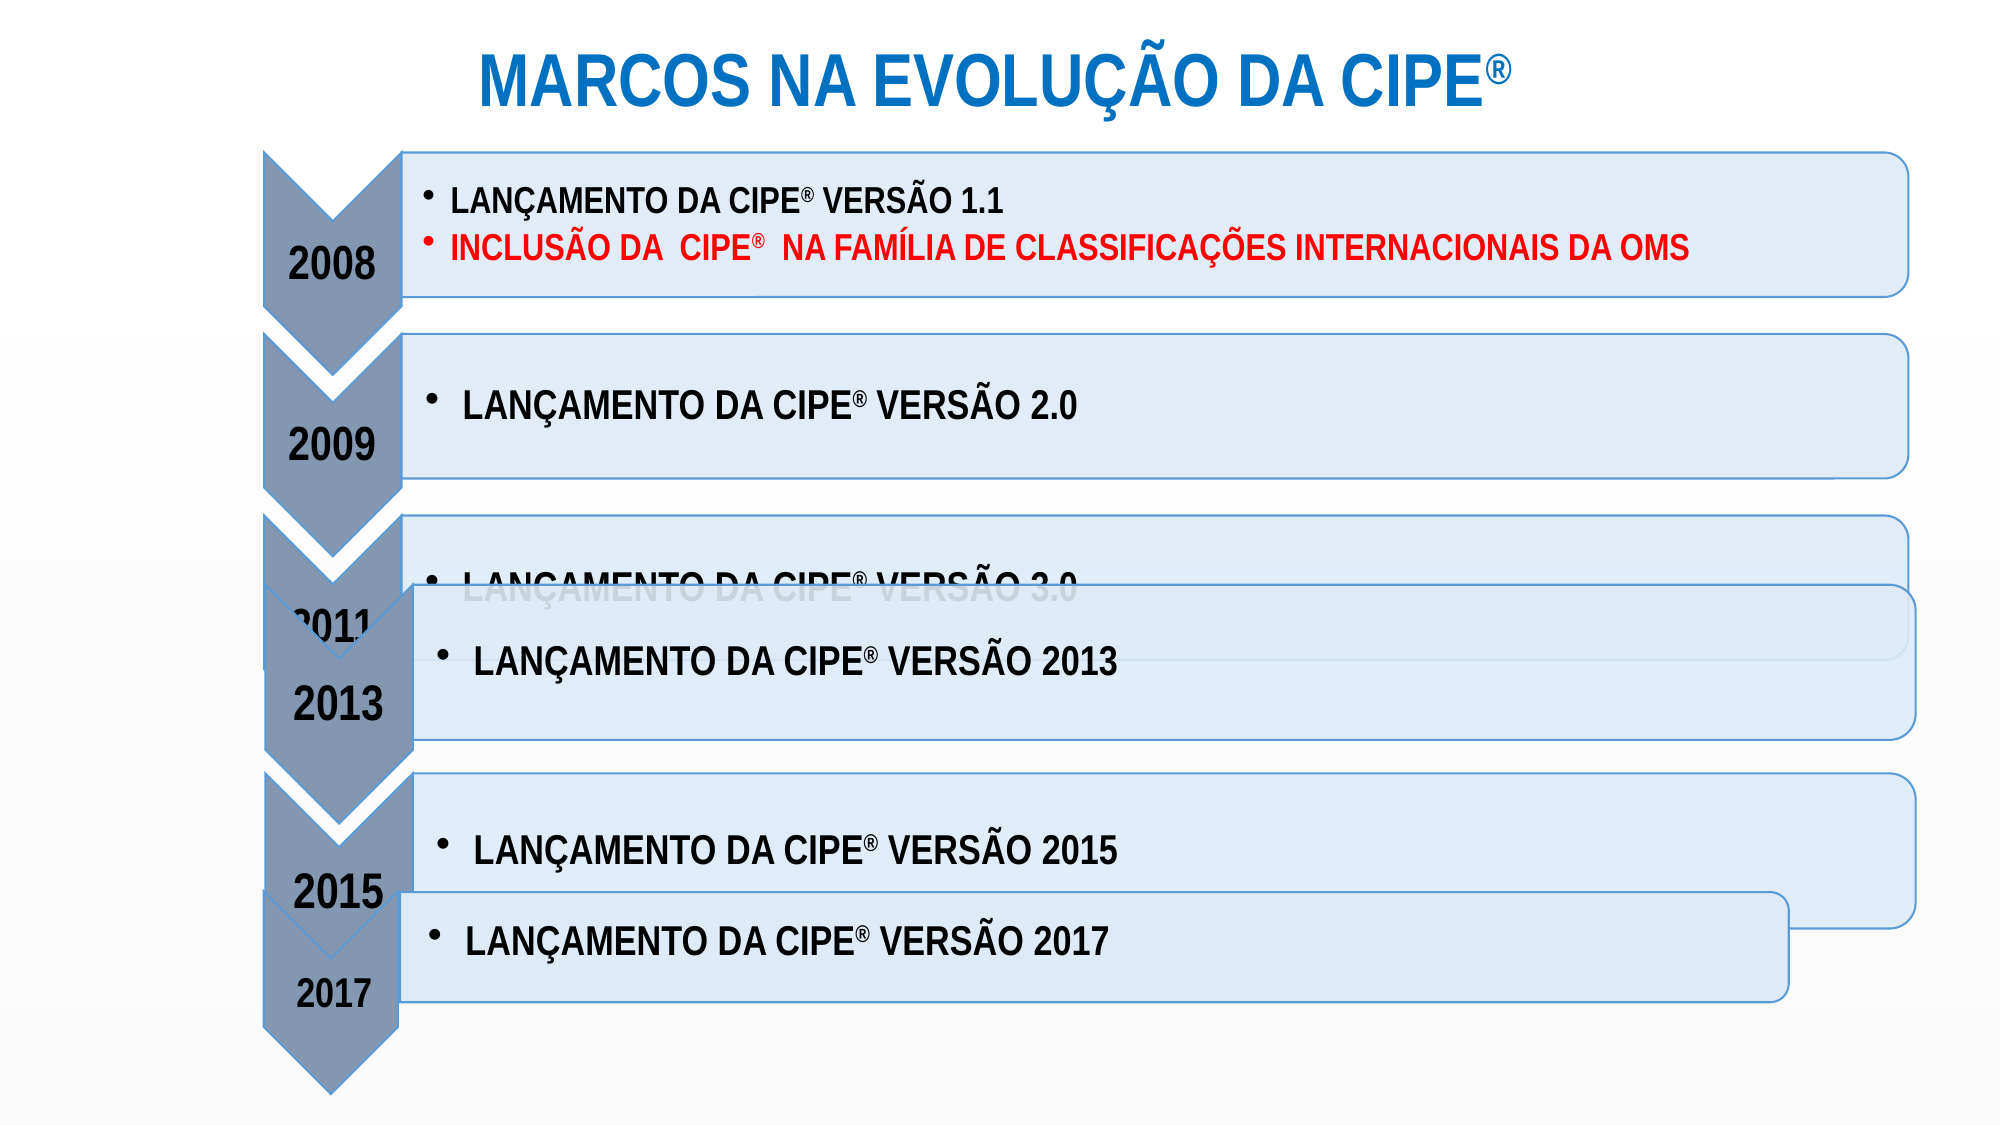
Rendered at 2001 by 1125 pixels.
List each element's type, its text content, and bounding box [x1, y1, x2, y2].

text_box MARCOS NA EVOLUÇÃO DA CIPE® [463, 24, 1544, 130]
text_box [247, 152, 1792, 1095]
